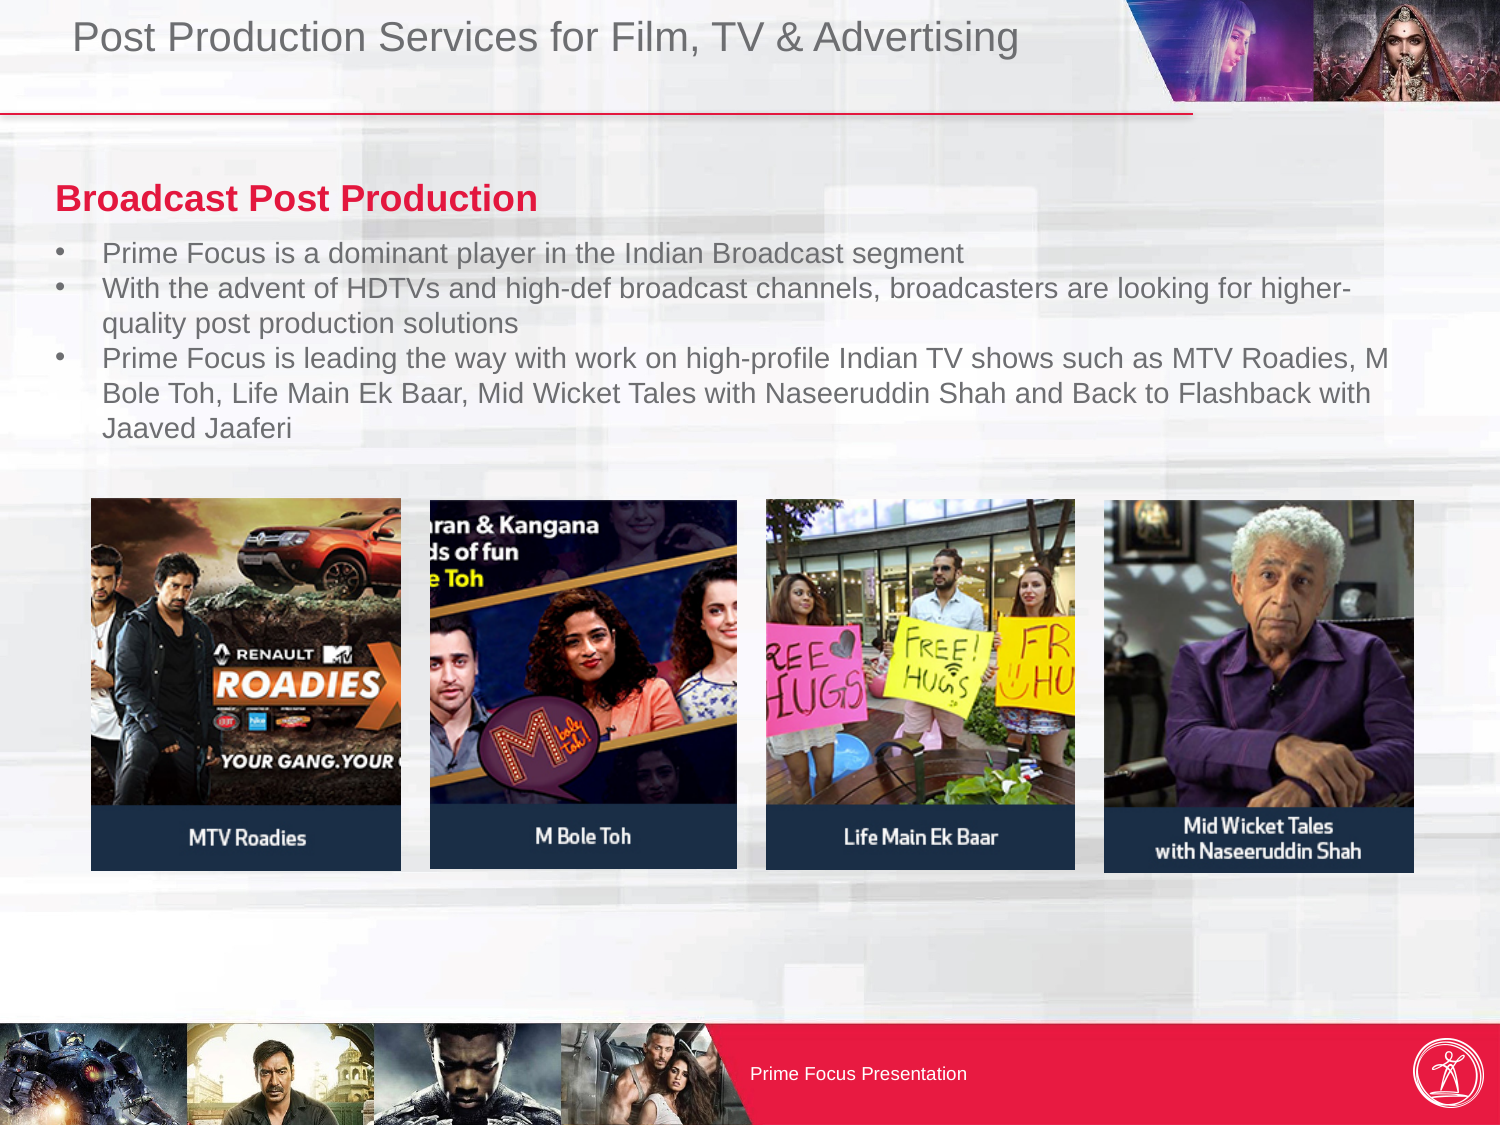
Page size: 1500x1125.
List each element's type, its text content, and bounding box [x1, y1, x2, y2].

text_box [91, 498, 1414, 873]
title Post Production Services for Film, TV & Advertising [40, 2, 1052, 127]
text_box Broadcast Post Production [40, 166, 1414, 226]
picture [0, 0, 1500, 1125]
text_box Prime Focus is a dominant player in the Indian Broadcast segment With the advent of HDTVs and high-def broadcast channels, broadcasters are looking for higher-quality post production solutions Prime Focus is leading the way with work on high-profile Indian TV shows such as MTV Roadies, M Bole Toh, Life Main Ek Baar, Mid Wicket Tales with Naseeruddin Shah and Back to Flashback with Jaaved Jaaferi [40, 226, 1414, 452]
